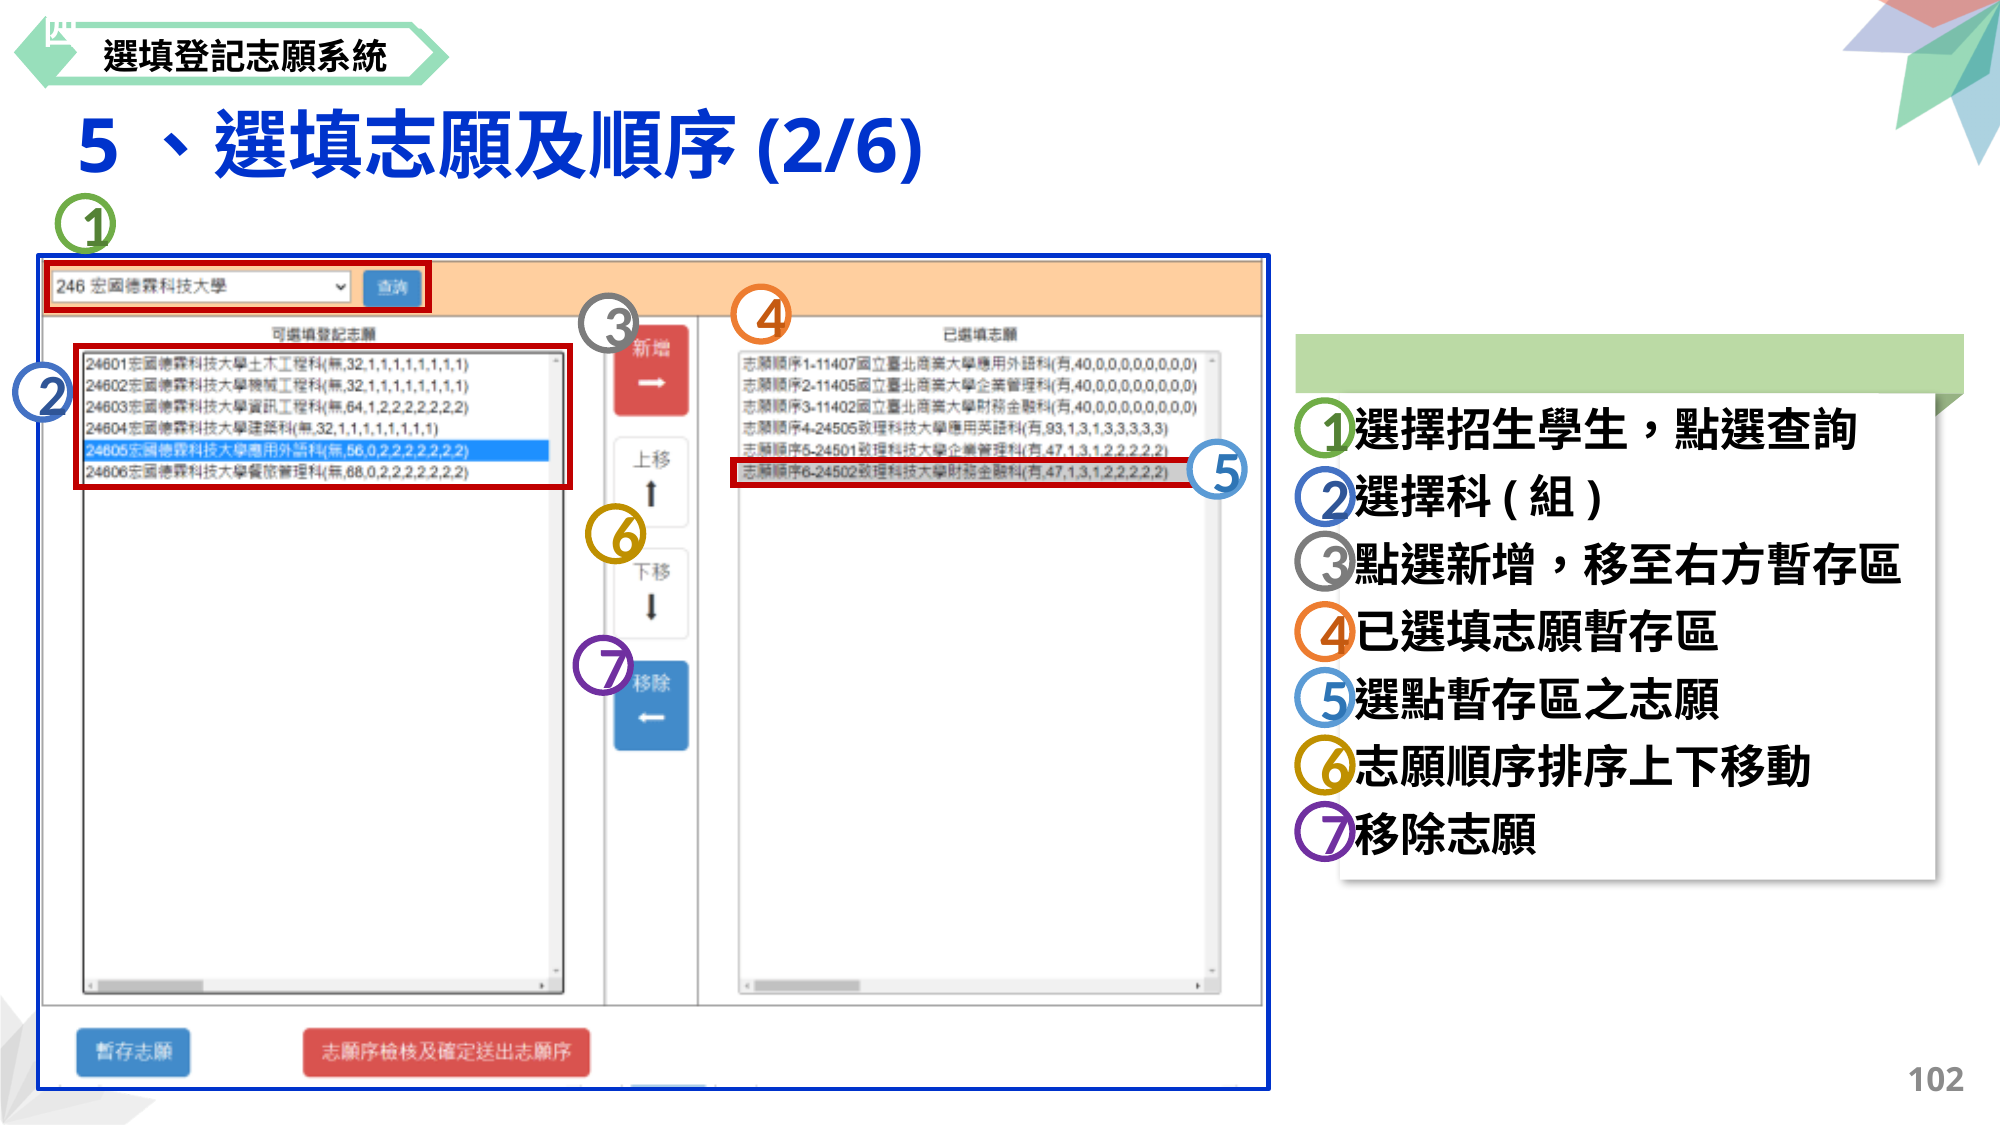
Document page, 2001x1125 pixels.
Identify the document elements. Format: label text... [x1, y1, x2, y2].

picture [40, 257, 1267, 1087]
picture [1843, 0, 2000, 166]
slide_number 102 [1529, 1051, 1980, 1111]
text_box 1 [56, 195, 114, 252]
text_box 2 [14, 363, 40, 421]
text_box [1295, 334, 1965, 880]
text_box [15, 17, 449, 88]
picture [1, 981, 156, 1124]
text_box 5、選填志願及順序(2/6) [62, 88, 1788, 209]
